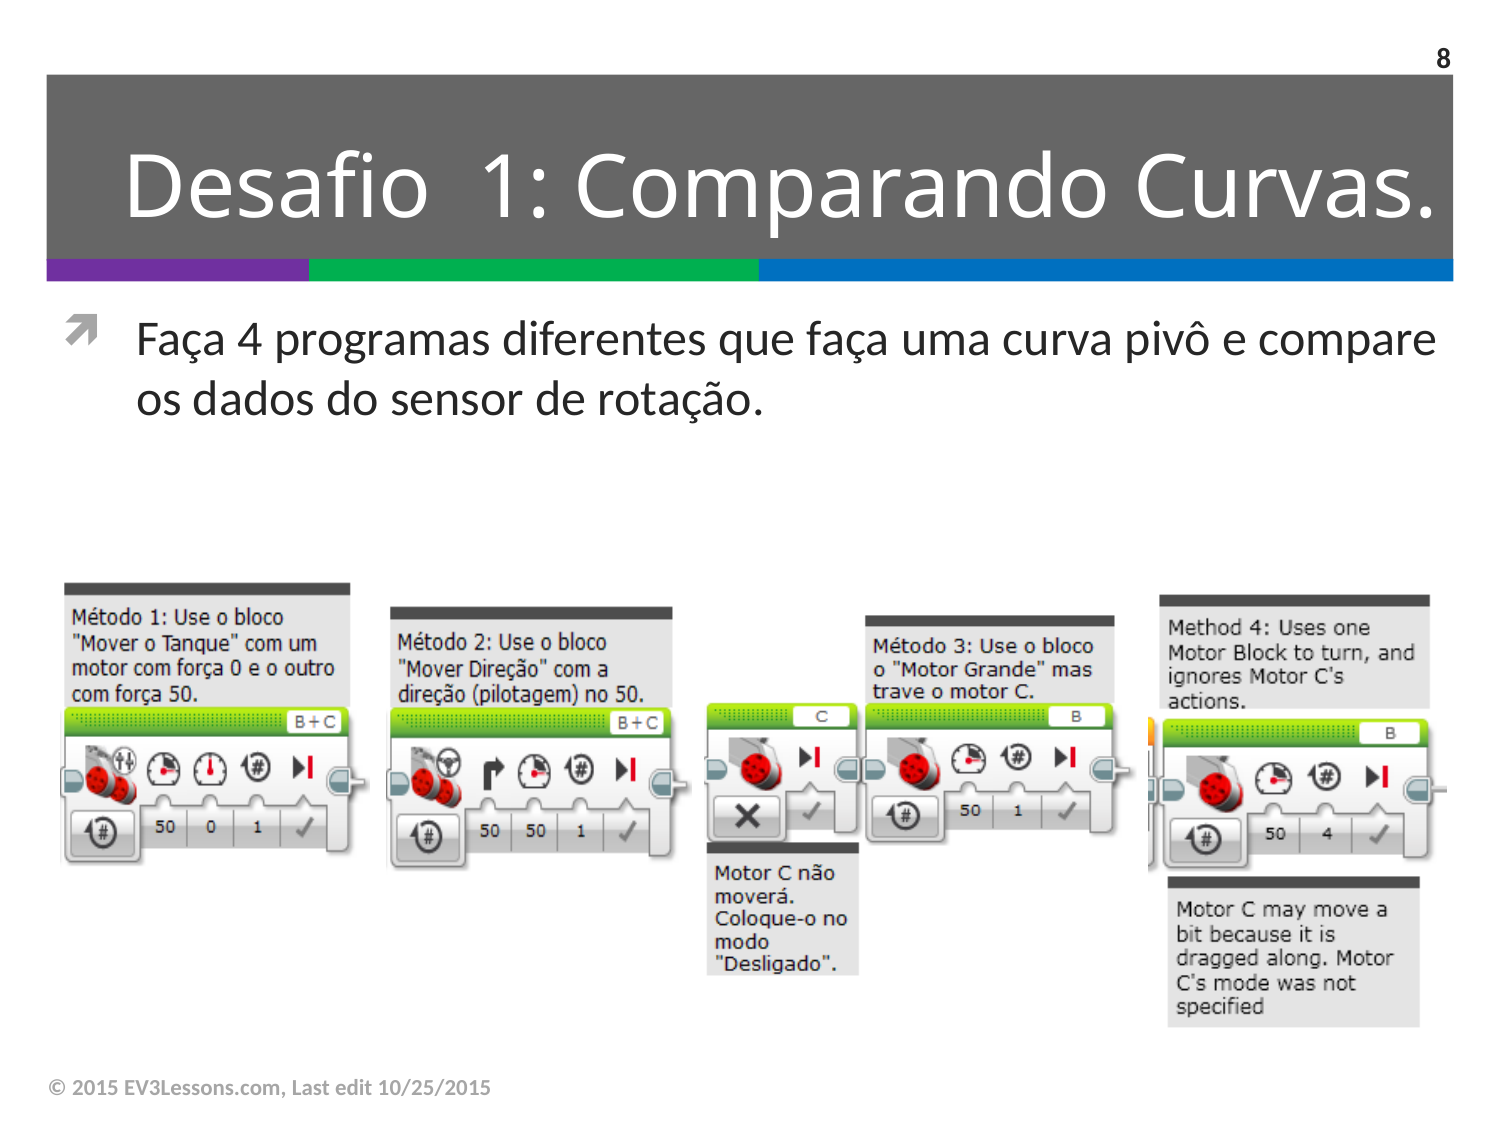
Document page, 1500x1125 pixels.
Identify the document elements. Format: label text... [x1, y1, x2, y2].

footer © 2015 EV3Lessons.com, Last edit 10/25/2015 [32, 1055, 1038, 1116]
picture [59, 578, 371, 869]
picture [704, 599, 1143, 983]
picture [1148, 585, 1447, 1031]
picture [386, 599, 692, 876]
slide_number 8 [1362, 27, 1466, 87]
list Faça 4 programas diferentes que faça uma curva pivô e compare os dados do sensor de rotação. [46, 298, 1454, 1005]
title Desafio 1: Comparando Curvas. [46, 103, 1454, 263]
